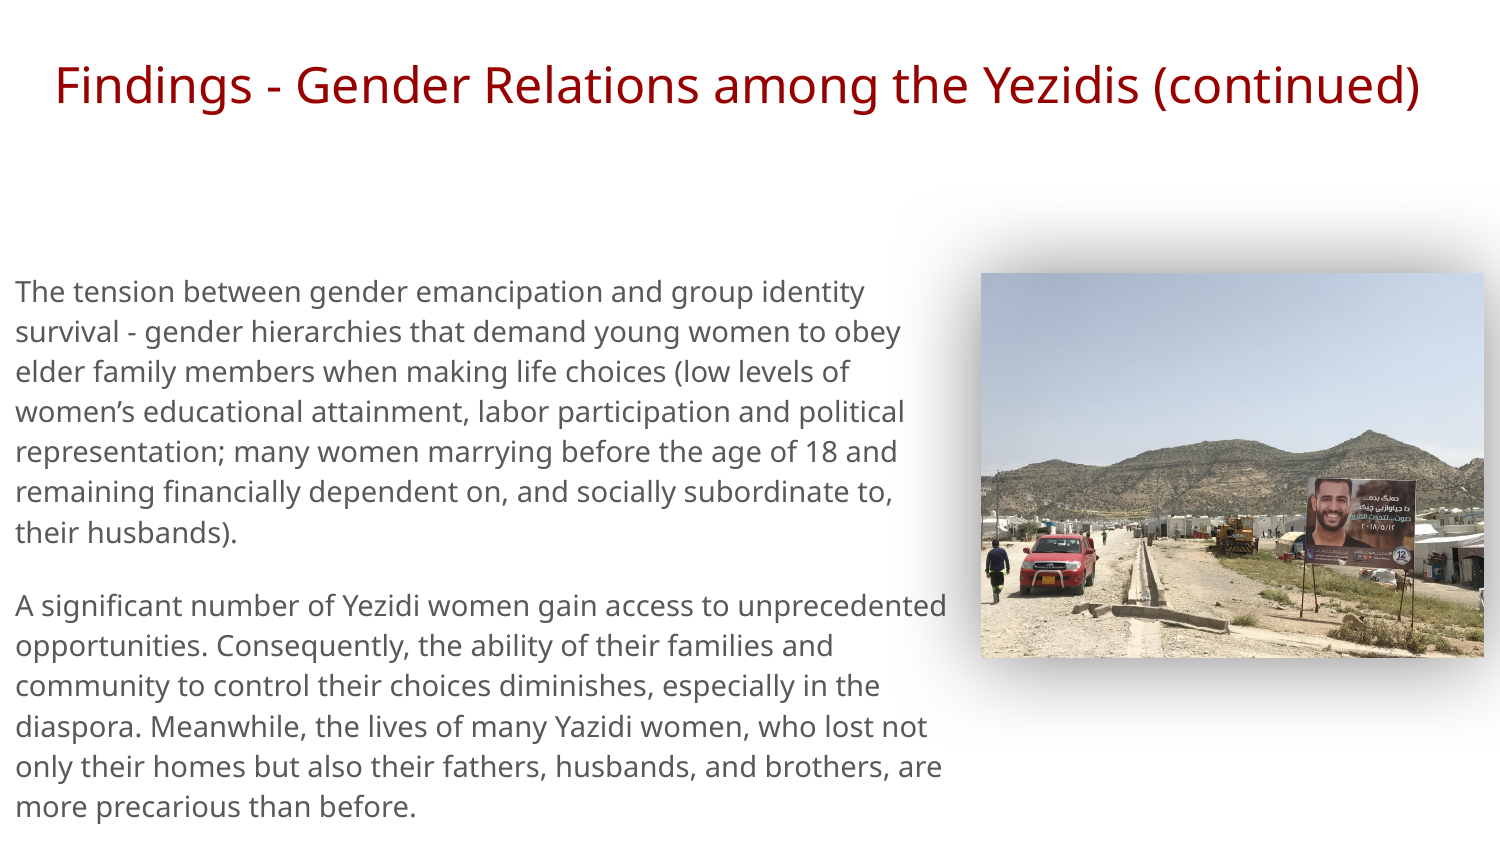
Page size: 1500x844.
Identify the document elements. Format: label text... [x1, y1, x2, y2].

title Findings - Gender Relations among the Yezidis (continued) [38, 38, 1437, 133]
picture [981, 273, 1484, 659]
list The tension between gender emancipation and group identity survival - gender hierarchies that demand young women to obey elder family members when making life choices (low levels of women’s educational attainment, labor participation and political representation; many women marrying before the age of 18 and remaining financially dependent on, and socially subordinate to, their husbands). A significant number of Yezidi women gain access to unprecedented opportunities. Consequently, the ability of their families and community to control their choices diminishes, especially in the diaspora. Meanwhile, the lives of many Yazidi women, who lost not only their homes but also their fathers, husbands, and brothers, are more precarious than before. [0, 184, 967, 812]
